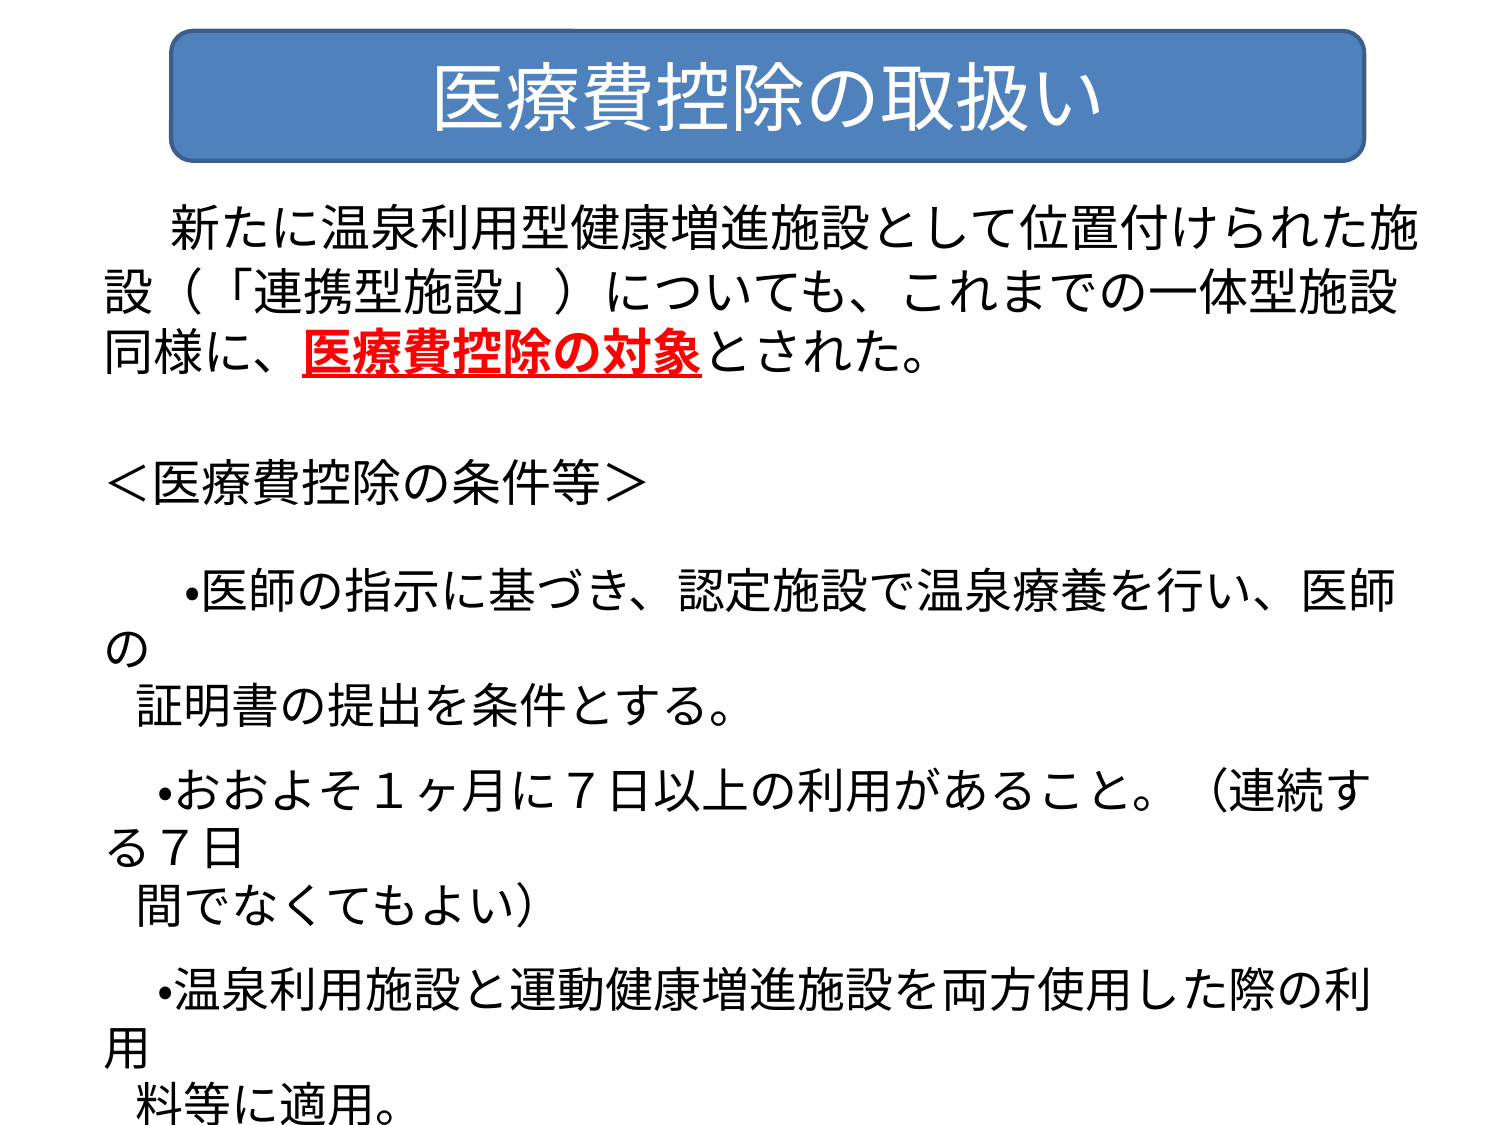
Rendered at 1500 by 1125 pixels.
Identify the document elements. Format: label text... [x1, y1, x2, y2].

text_box 医療費控除の取扱い [168, 28, 1367, 163]
subtitle 新たに温泉利用型健康増進施設として位置付けられた施設（「連携型施設」）についても、これまでの一体型施設同様に、医療費控除の対象とされた。 ＜医療費控除の条件等＞ ・医師の指示に基づき、認定施設で温泉療養を行い、医師 の 証明書の提出を条件とする。 ・おおよそ１ヶ月に７日以上の利用があること。（連続する７日 間でなくてもよい） ・温泉利用施設と運動健康増進施設を両方使用した際の利用 料等に適用。 ※運動施設のみの利用は医療費控除の対象外 [88, 172, 1436, 1094]
